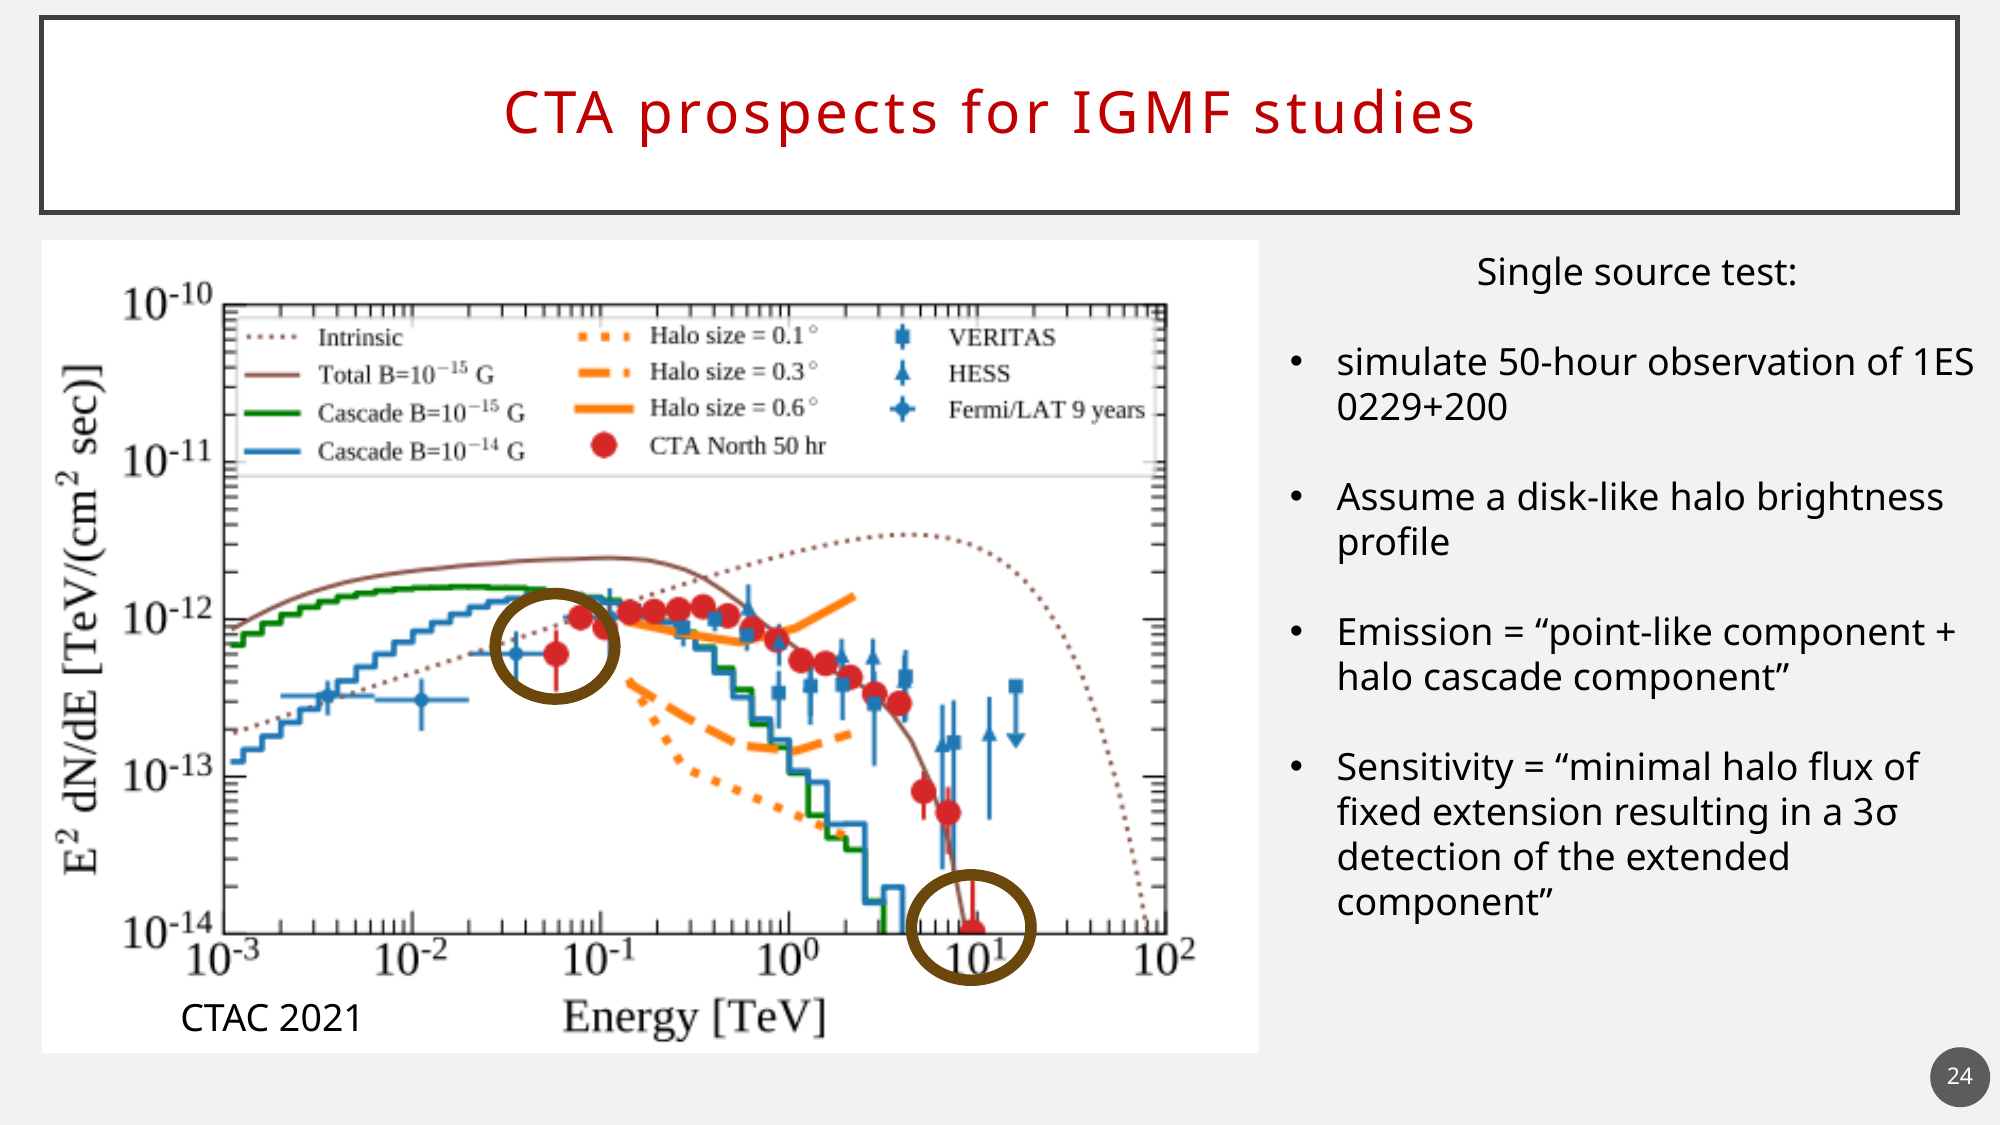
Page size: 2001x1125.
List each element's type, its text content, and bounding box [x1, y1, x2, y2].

title CTA prospects for IGMF studies [39, 15, 1960, 215]
slide_number 24 [1930, 1047, 1991, 1108]
picture [41, 240, 1260, 1053]
text_box CTAC 2021 [9, 986, 1101, 1125]
text_box Single source test: simulate 50-hour observation of 1ES 0229+200 Assume a disk-like halo brightness profile Emission = “point-like component + halo cascade component” Sensitivity = “minimal halo flux of fixed extension resulting in a 3σ detection of the extended component” [1275, 240, 2000, 1021]
